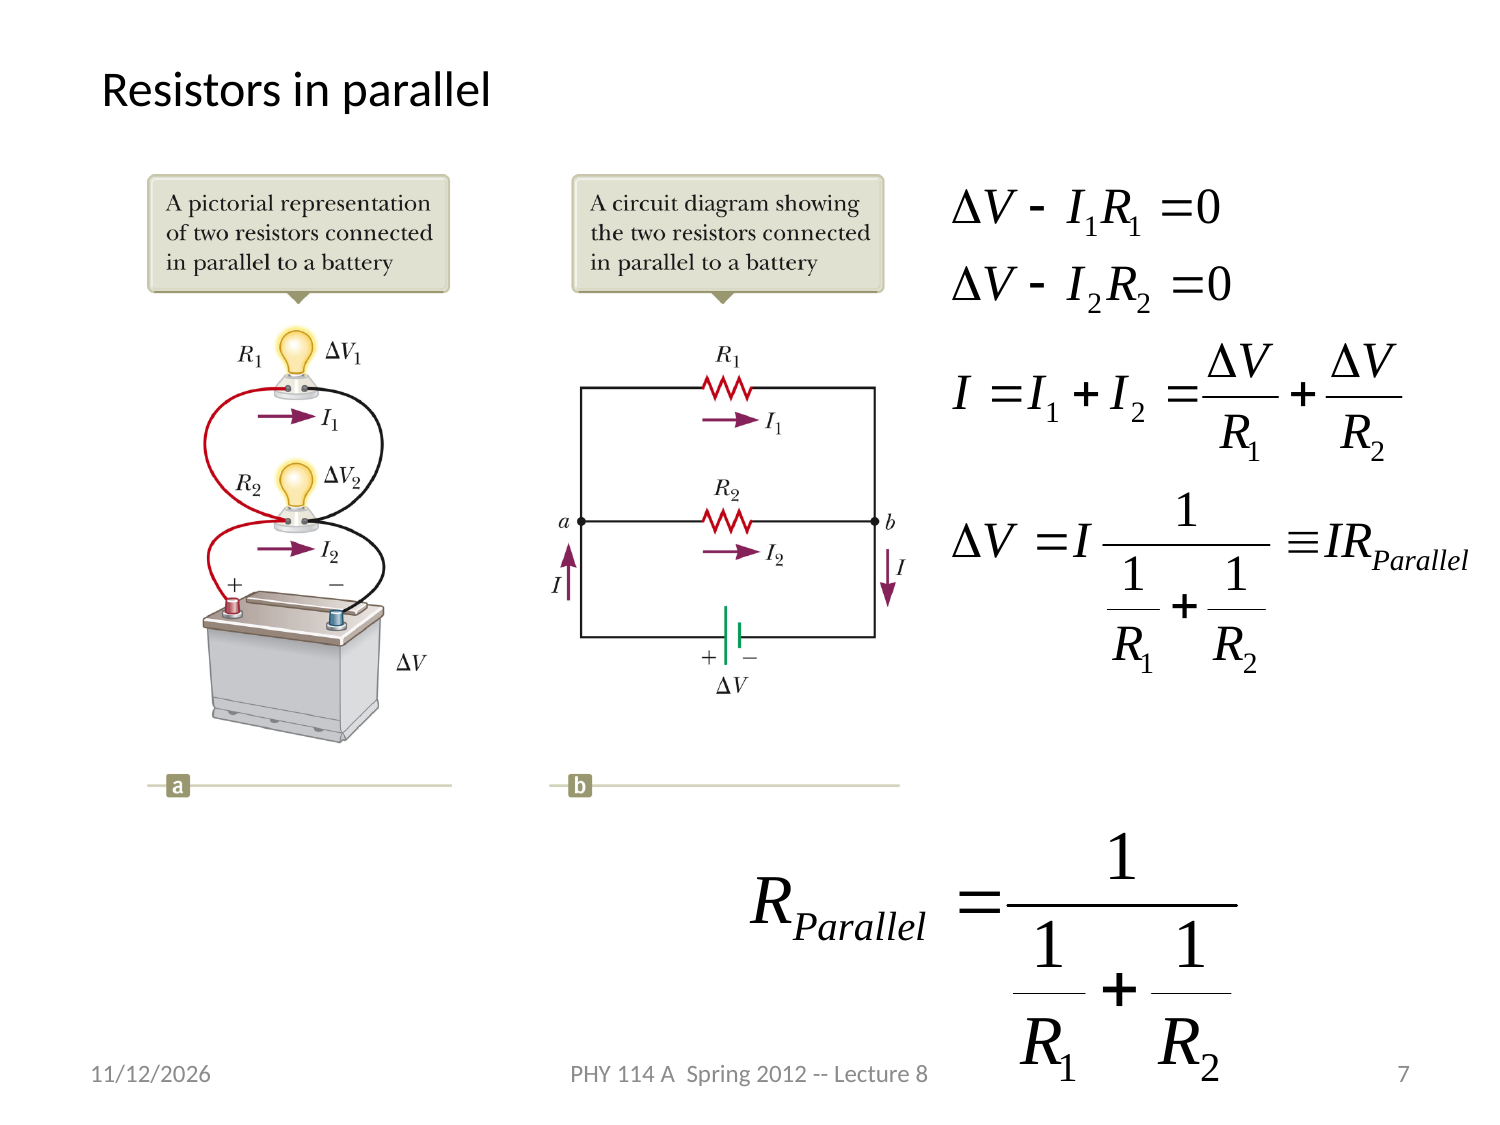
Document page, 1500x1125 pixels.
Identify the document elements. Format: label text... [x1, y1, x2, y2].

text_box Resistors in parallel [86, 49, 1212, 125]
picture [549, 174, 906, 801]
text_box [737, 812, 1251, 1099]
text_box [942, 174, 1481, 684]
slide_number 7 [1252, 1042, 1425, 1103]
footer PHY 114 A Spring 2012 -- Lecture 8 [512, 1042, 734, 1103]
picture [146, 174, 452, 801]
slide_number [75, 1042, 425, 1103]
